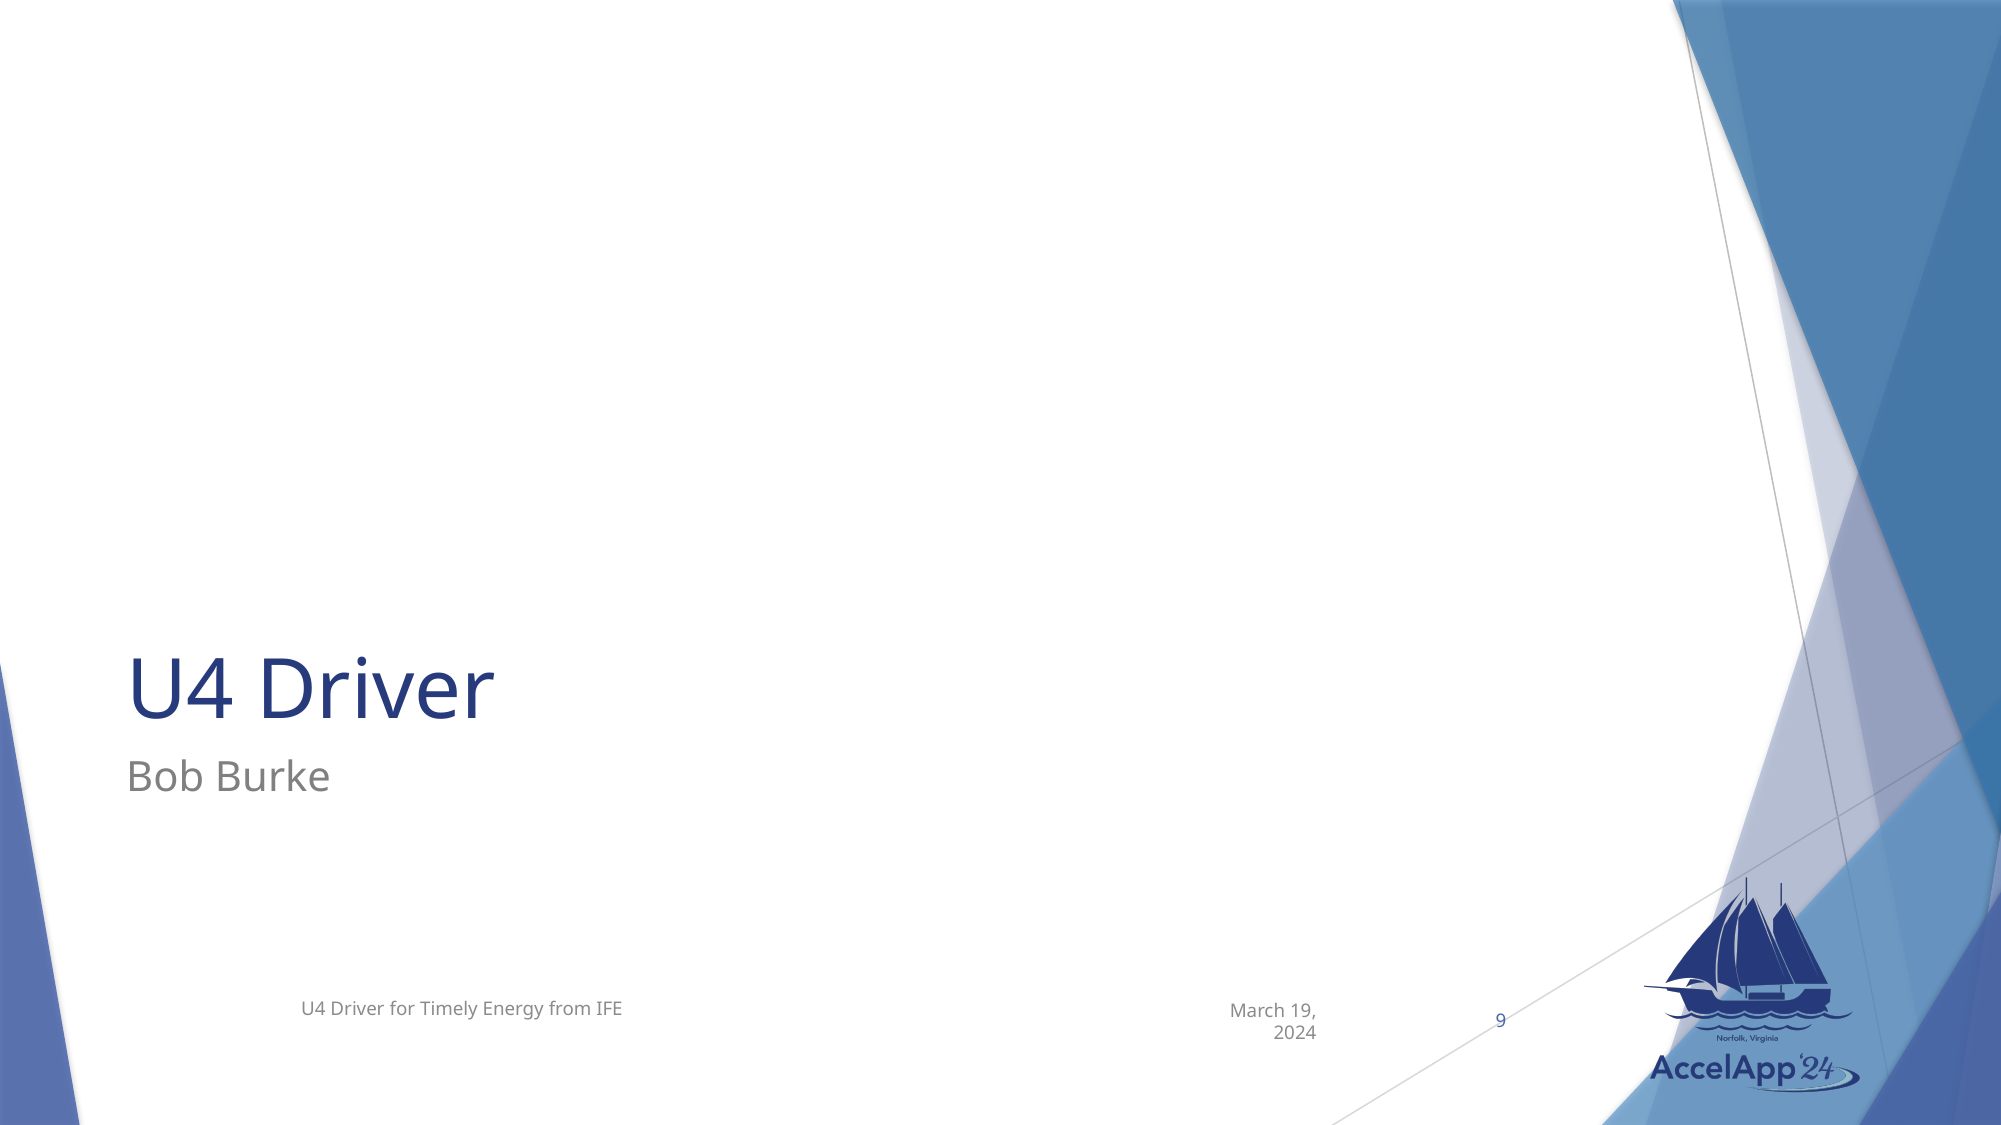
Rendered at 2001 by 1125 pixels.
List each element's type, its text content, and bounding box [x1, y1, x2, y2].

list Bob Burke [111, 742, 1522, 884]
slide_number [1181, 991, 1332, 1051]
slide_number 9 [1409, 991, 1522, 1051]
footer U4 Driver for Timely Energy from IFE [286, 991, 1145, 1029]
picture [1607, 851, 1879, 1124]
title U4 Driver [111, 443, 1522, 742]
